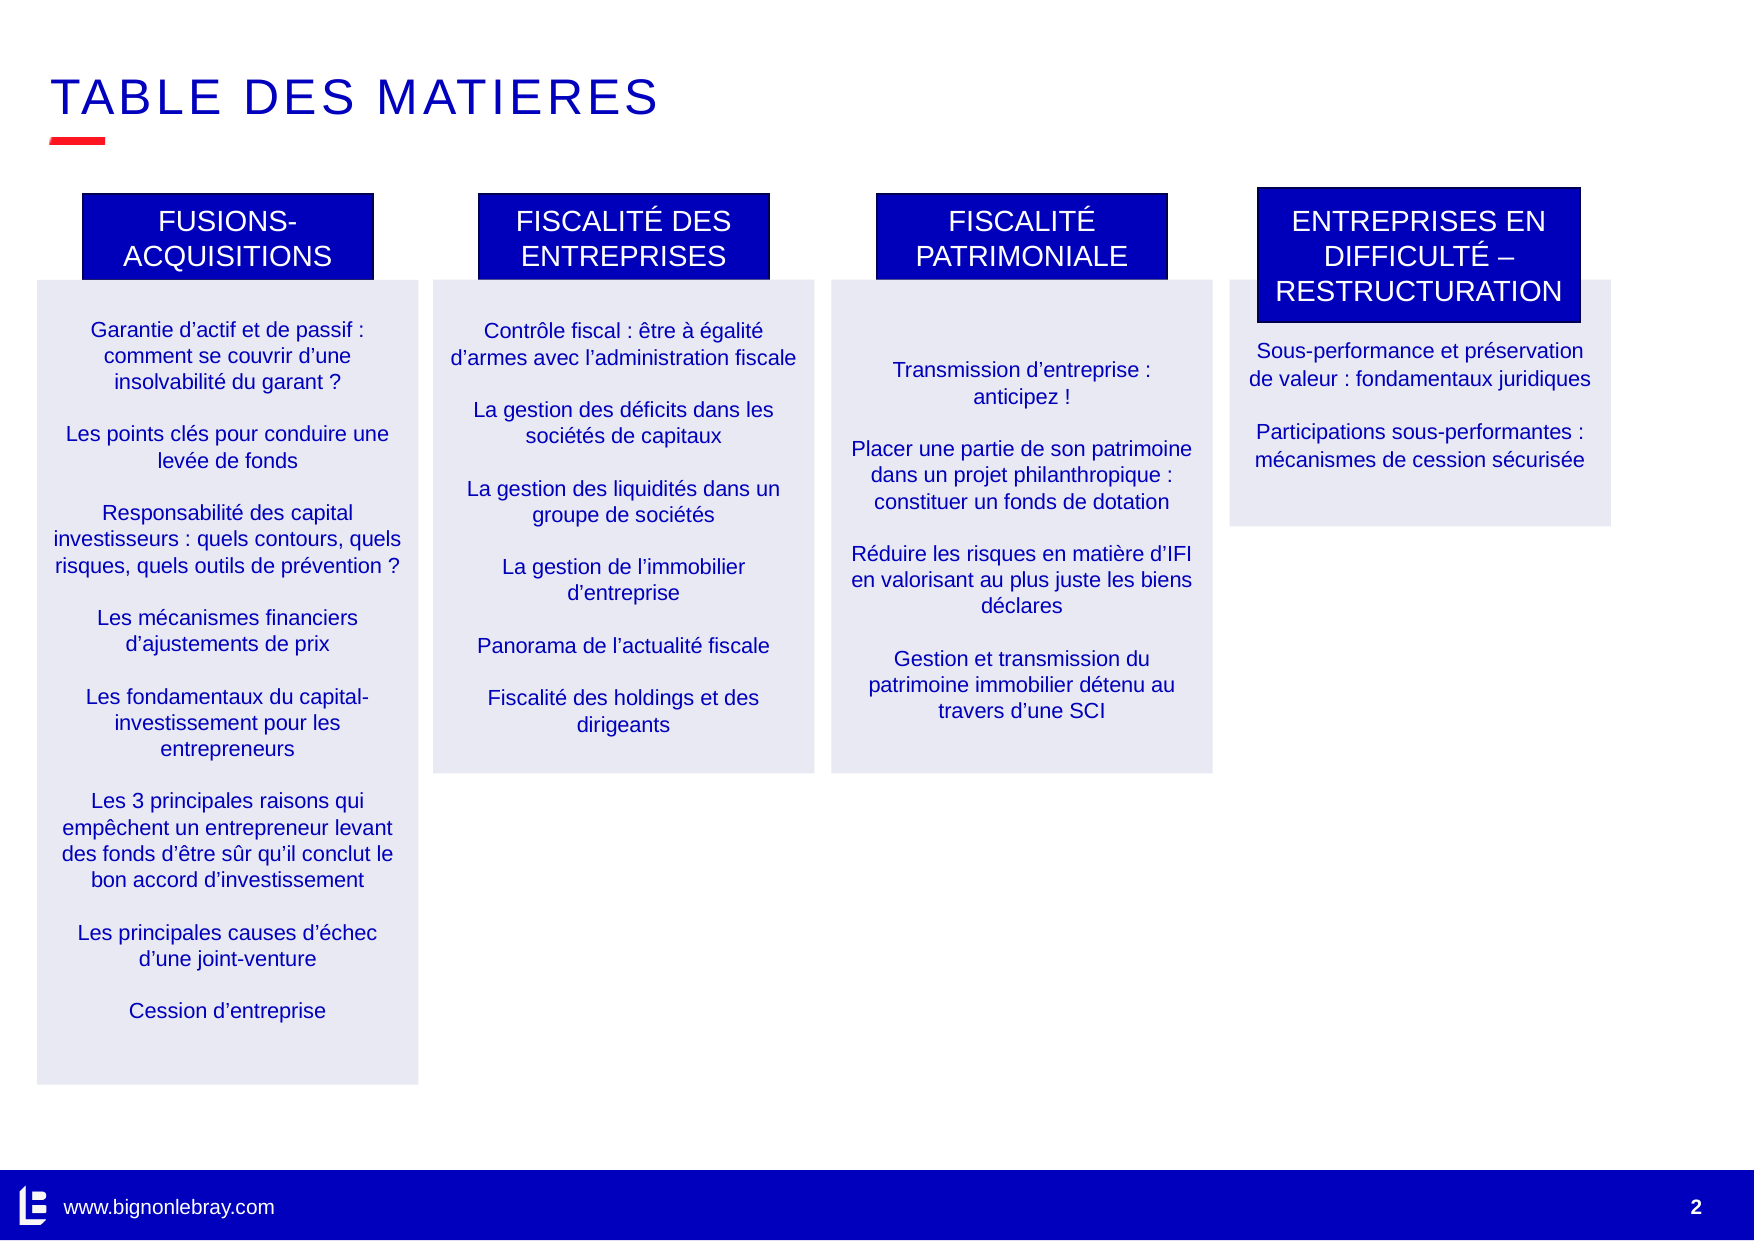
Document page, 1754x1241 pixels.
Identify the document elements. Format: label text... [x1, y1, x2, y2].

text_box Contrôle fiscal : être à égalité d’armes avec l’administration fiscale La gestion des déficits dans les sociétés de capitaux La gestion des liquidités dans un groupe de sociétés La gestion de l’immobilier d’entreprise Panorama de l’actualité fiscale Fiscalité des holdings et des dirigeants [432, 279, 815, 774]
text_box ENTREPRISES EN DIFFICULTÉ – RESTRUCTURATION [1257, 187, 1581, 323]
text_box FUSIONS-ACQUISITIONS [82, 193, 374, 279]
footer www.bignonlebray.com [63, 1193, 656, 1212]
text_box Garantie d’actif et de passif : comment se couvrir d’une insolvabilité du garant ? Les points clés pour conduire une levée de fonds Responsabilité des capital investisseurs : quels contours, quels risques, quels outils de prévention ? Les mécanismes financiers d’ajustements de prix Les fondamentaux du capital-investissement pour les entrepreneurs Les 3 principales raisons qui empêchent un entrepreneur levant des fonds d’être sûr qu’il conclut le bon accord d’investissement Les principales causes d’échec d’une joint-venture Cession d’entreprise [36, 279, 419, 1086]
text_box FISCALITÉ PATRIMONIALE [876, 193, 1168, 279]
text_box Sous-performance et préservation de valeur : fondamentaux juridiques Participations sous-performantes : mécanismes de cession sécurisée [1229, 279, 1612, 527]
slide_number 2 [1307, 1193, 1703, 1219]
title Table des matieres [50, 71, 1703, 125]
text_box FISCALITÉ DES ENTREPRISES [478, 193, 770, 279]
text_box Transmission d’entreprise : anticipez ! Placer une partie de son patrimoine dans un projet philanthropique : constituer un fonds de dotation Réduire les risques en matière d’IFI en valorisant au plus juste les biens déclares Gestion et transmission du patrimoine immobilier détenu au travers d’une SCI [830, 279, 1214, 774]
